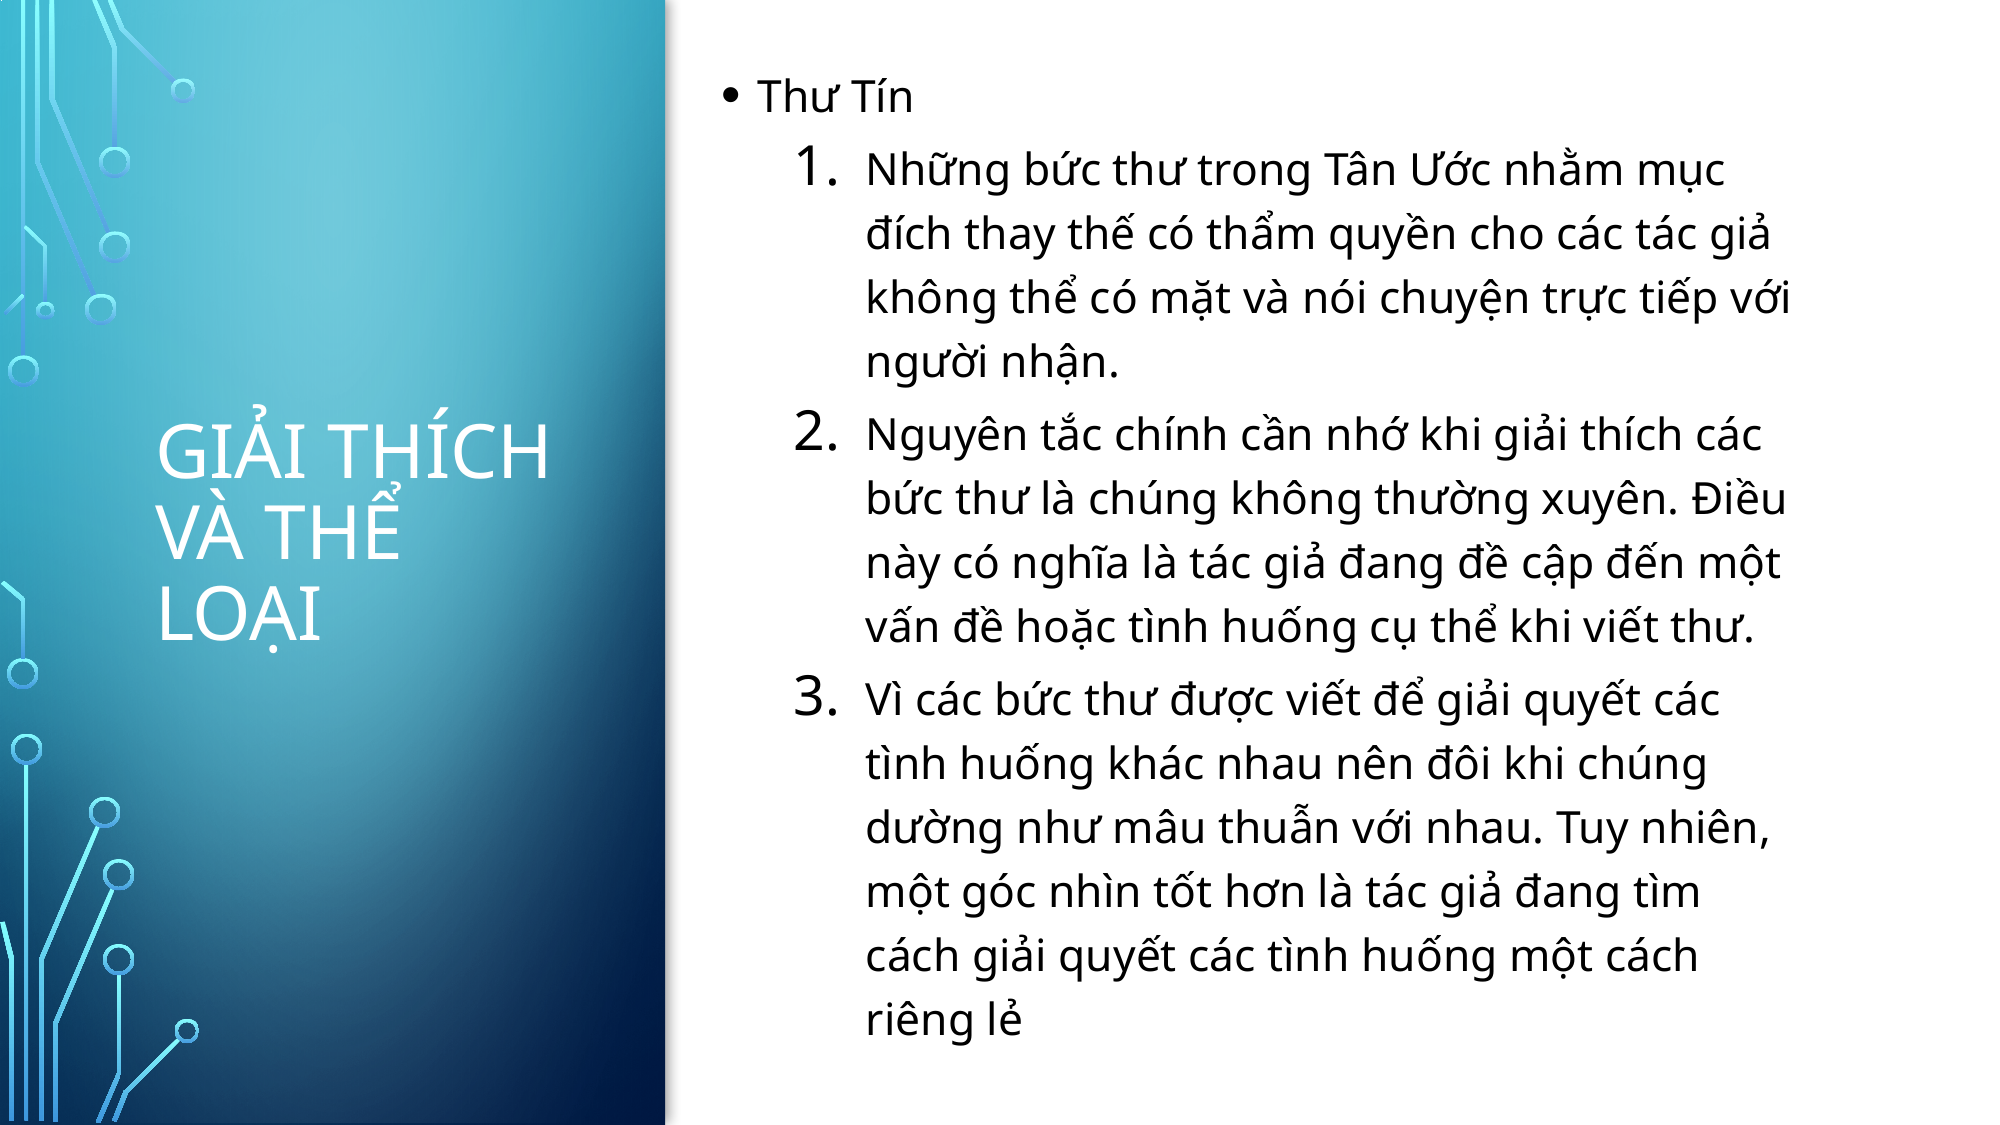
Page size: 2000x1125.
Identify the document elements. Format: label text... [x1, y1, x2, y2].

text_box [678, 0, 2000, 1125]
picture [0, 0, 667, 1125]
list Thư Tín Những bức thư trong Tân Ước nhằm mục đích thay thế có thẩm quyền cho các tác giả không thể có mặt và nói chuyện trực tiếp với người nhận. Nguyên tắc chính cần nhớ khi giải thích các bức thư là chúng không thường xuyên. Điều này có nghĩa là tác giả đang đề cập đến một vấn đề hoặc tình huống cụ thể khi viết thư. Vì các bức thư được viết để giải quyết các tình huống khác nhau nên đôi khi chúng dường như mâu thuẫn với nhau. Tuy nhiên, một góc nhìn tốt hơn là tác giả đang tìm cách giải quyết các tình huống một cách riêng lẻ [706, 50, 1812, 1075]
